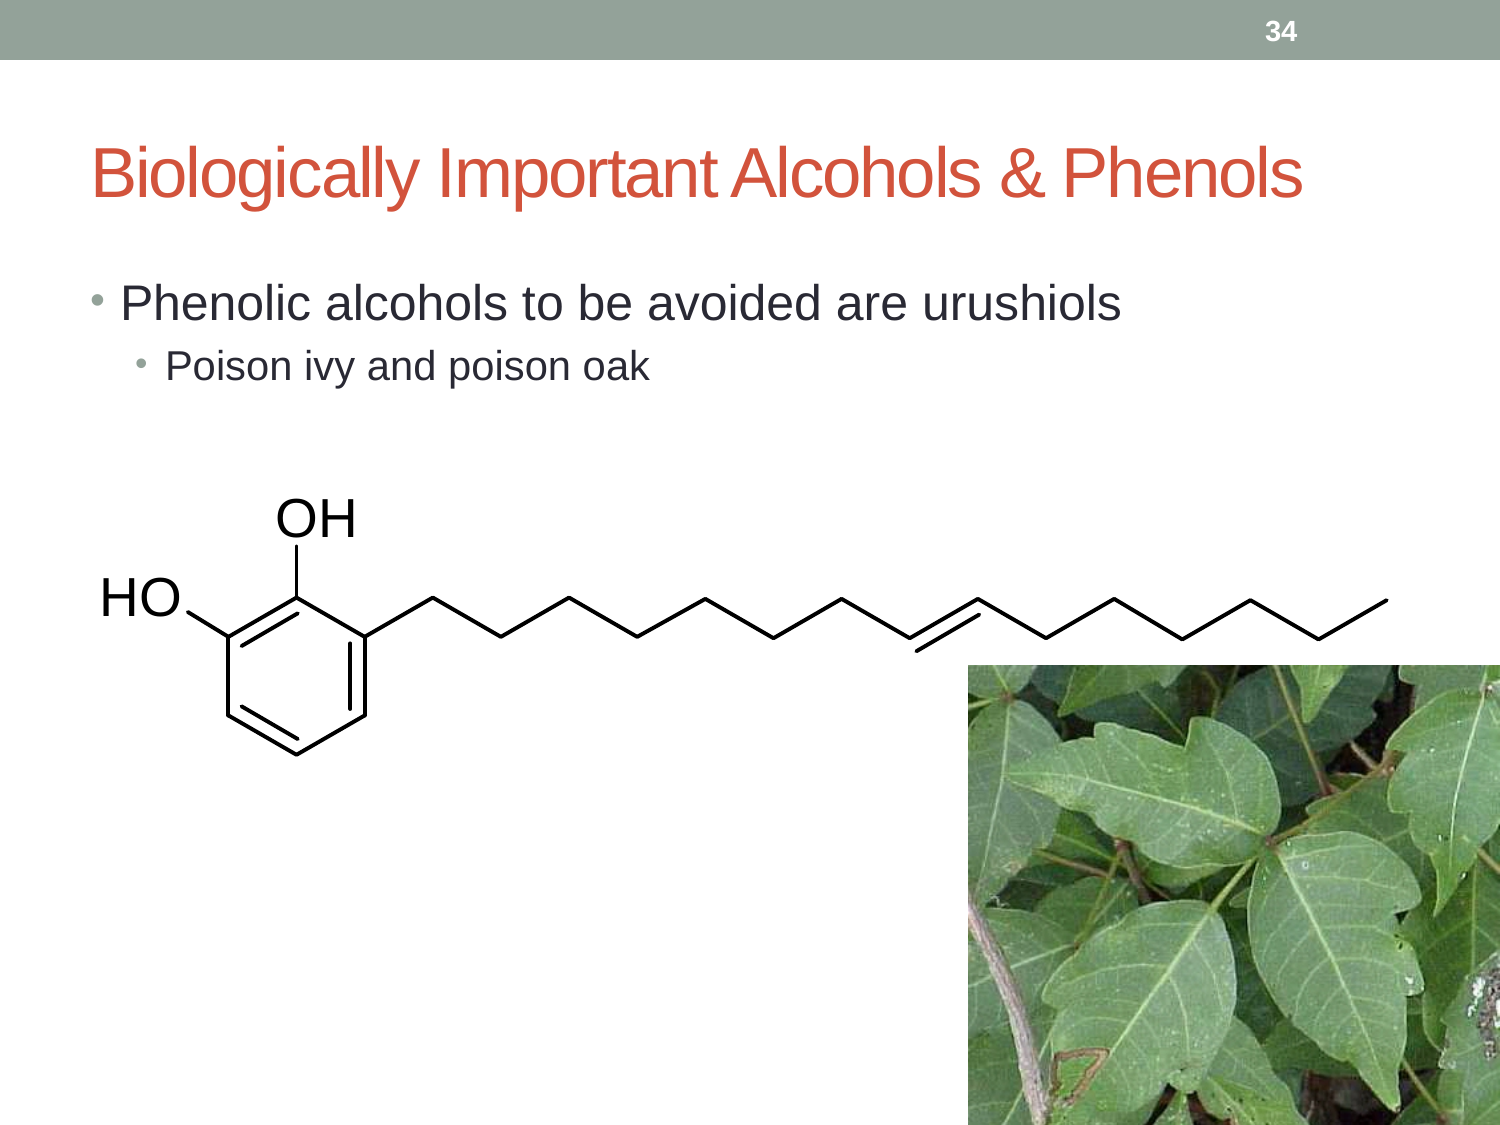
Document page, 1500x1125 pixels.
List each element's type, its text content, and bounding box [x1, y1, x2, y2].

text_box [99, 487, 1393, 782]
picture [968, 665, 1500, 1125]
list Phenolic alcohols to be avoided are urushiols Poison ivy and poison oak [75, 262, 1425, 1063]
slide_number 34 [1250, 3, 1425, 57]
title Biologically Important Alcohols & Phenols [75, 87, 1425, 250]
